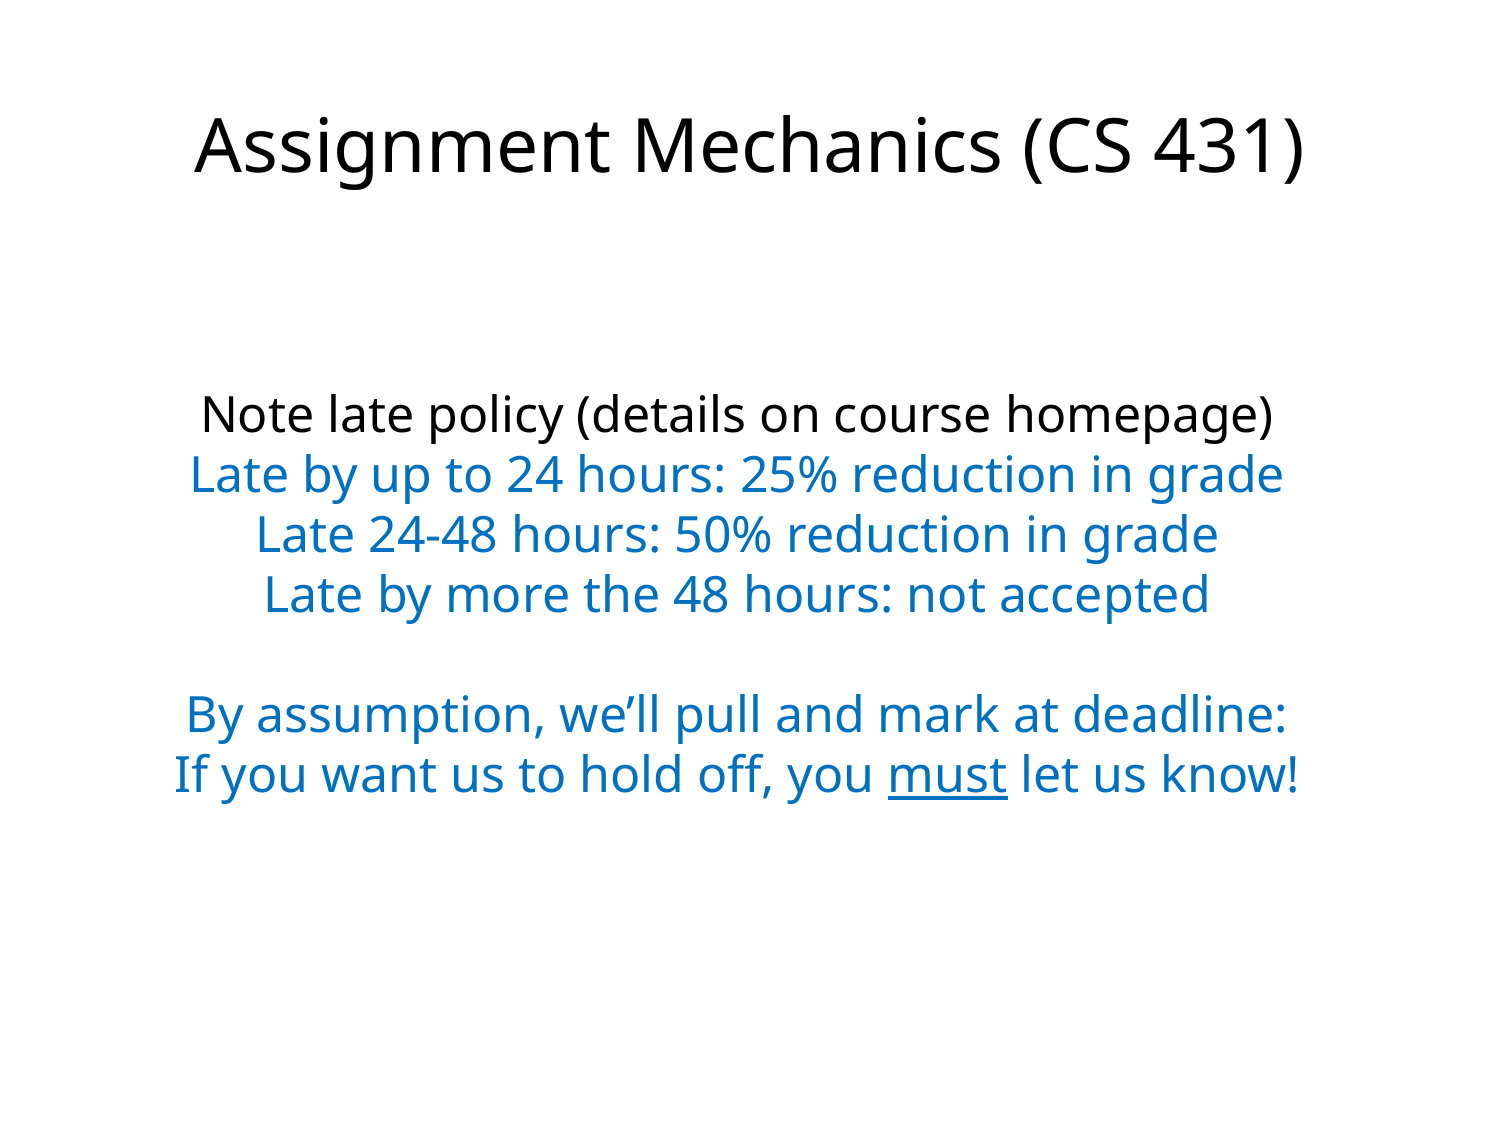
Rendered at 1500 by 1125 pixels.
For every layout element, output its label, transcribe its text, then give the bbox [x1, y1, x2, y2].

text_box Note late policy (details on course homepage) Late by up to 24 hours: 25% reduction in grade Late 24-48 hours: 50% reduction in grade Late by more the 48 hours: not accepted By assumption, we’ll pull and mark at deadline: If you want us to hold off, you must let us know! [0, 374, 1488, 870]
text_box Assignment Mechanics (CS 431) [0, 90, 1500, 203]
